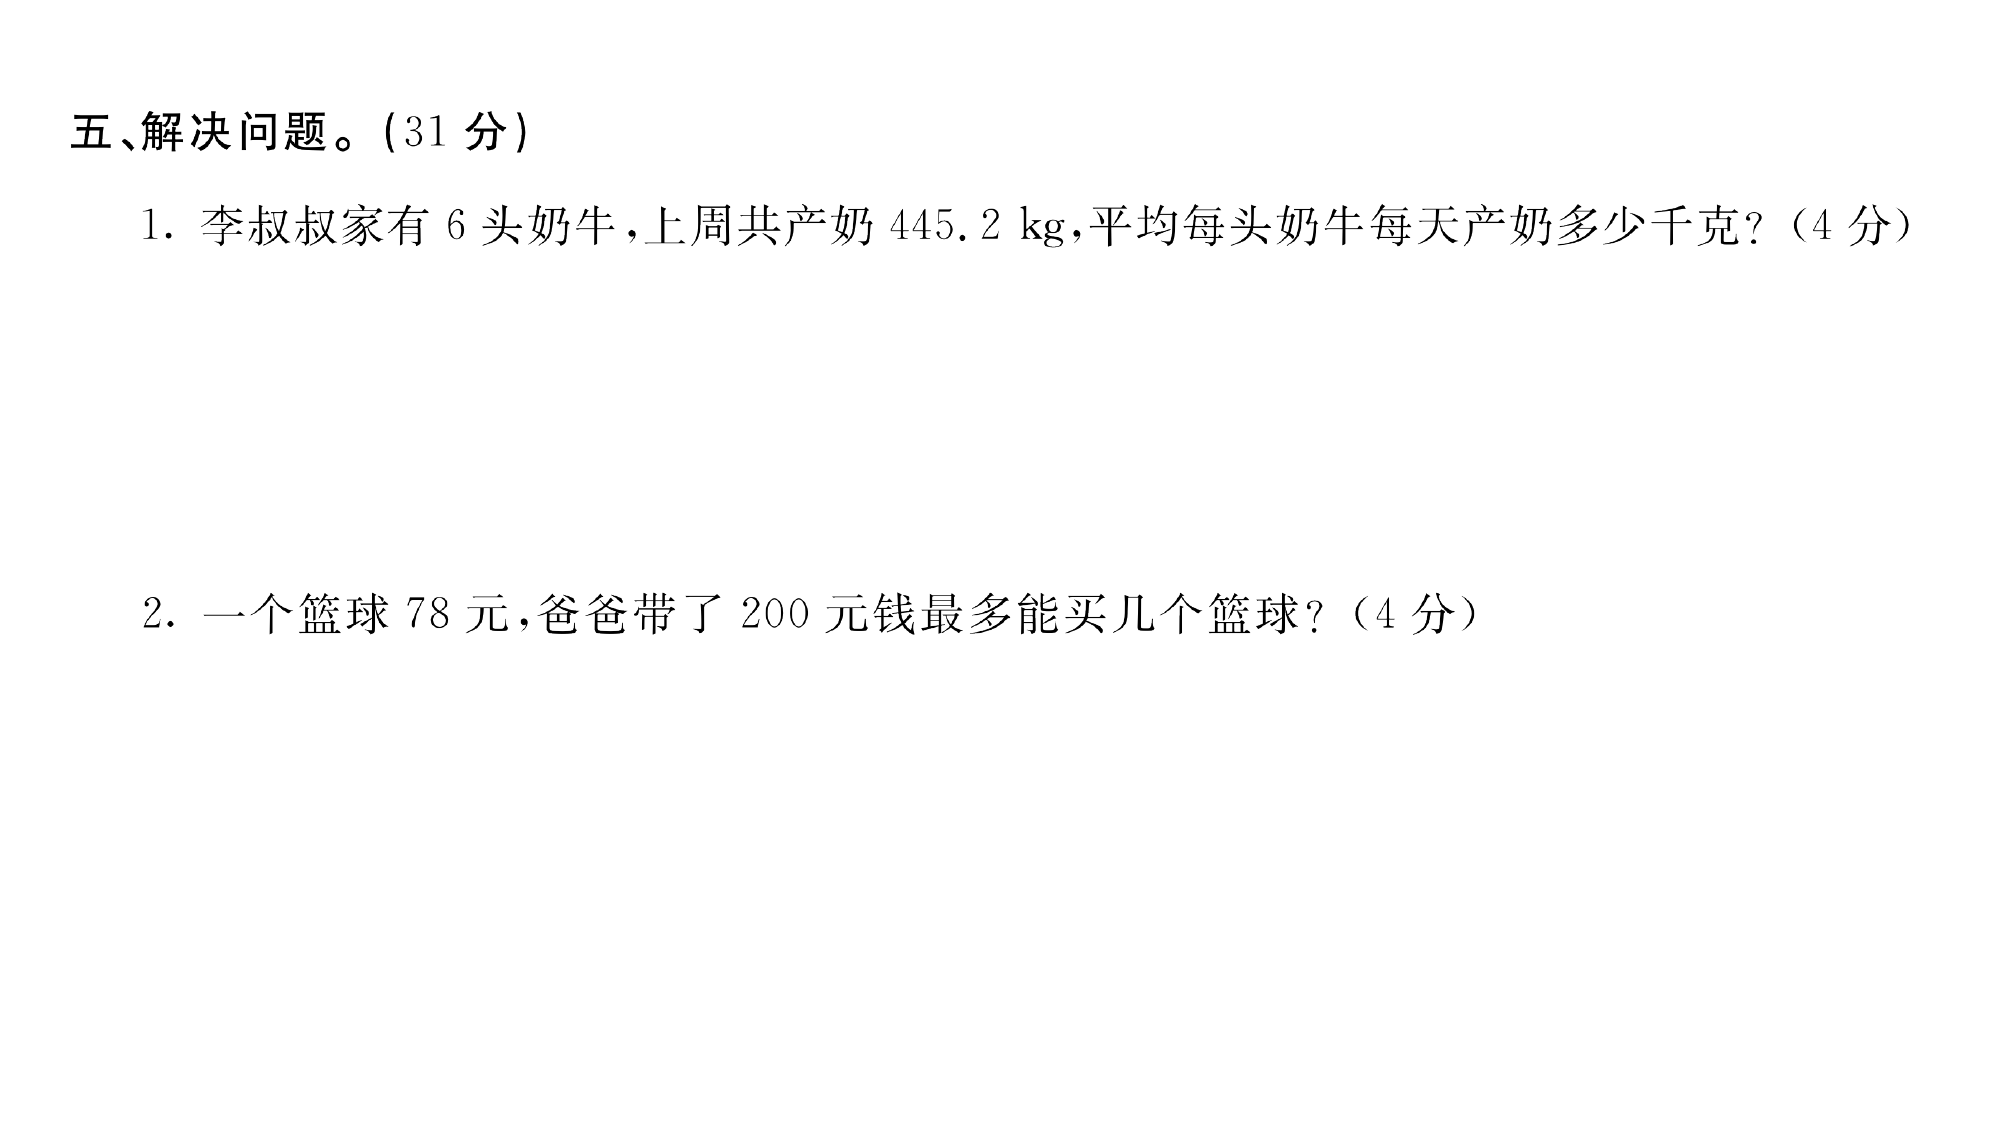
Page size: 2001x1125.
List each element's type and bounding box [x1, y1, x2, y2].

picture [67, 86, 2000, 1028]
